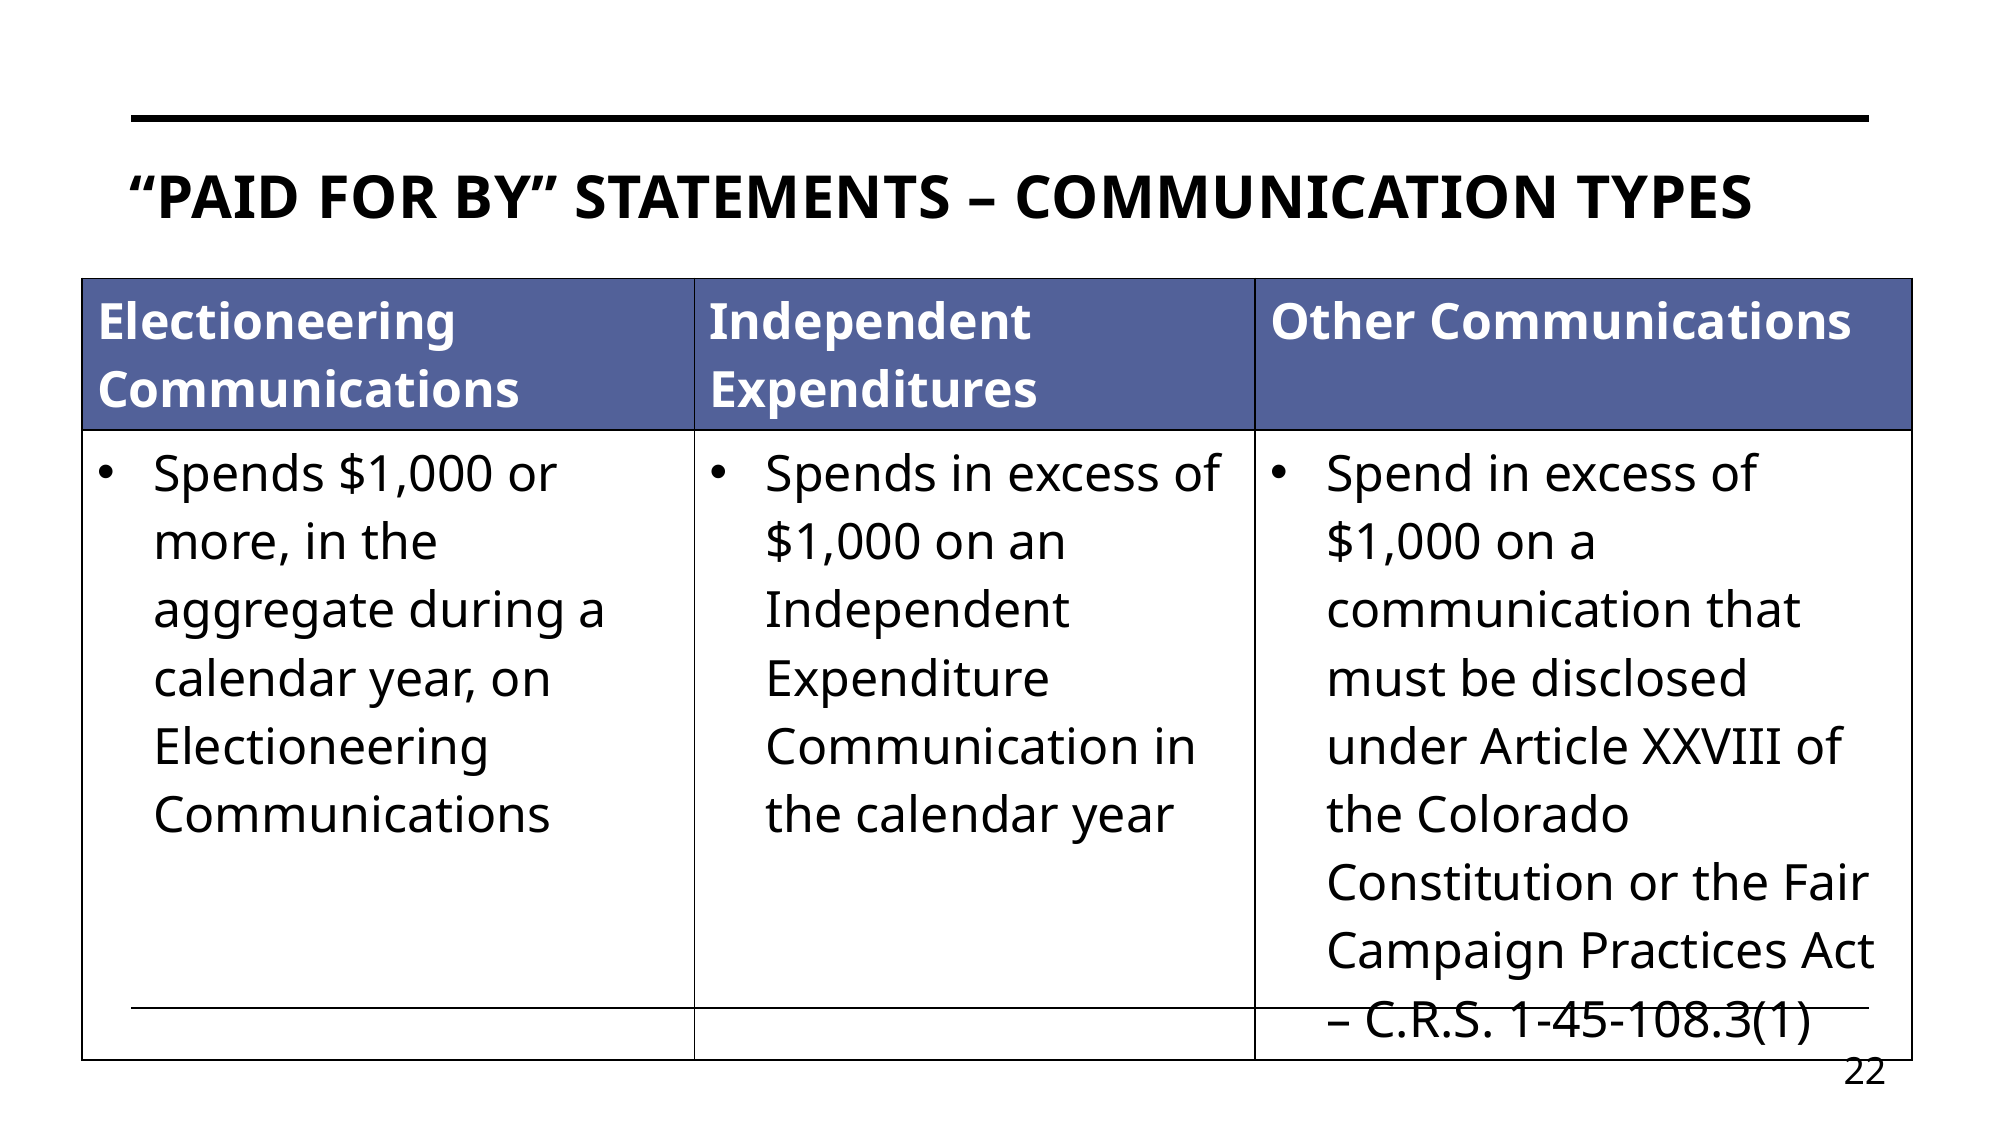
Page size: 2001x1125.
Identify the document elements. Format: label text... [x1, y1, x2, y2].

table_header Electioneering Communications [83, 279, 694, 429]
table_cell Spends $1,000 or more, in the aggregate during a calendar year, on Electioneering Communications [83, 431, 694, 1059]
table_header Independent Expenditures [695, 279, 1254, 429]
table_header Other Communications [1256, 279, 1911, 429]
table_cell Spends in excess of $1,000 on an Independent Expenditure Communication in the calendar year [695, 431, 1254, 1059]
table_cell Spend in excess of $1,000 on a communication that must be disclosed under Article XXVIII of the Colorado Constitution or the Fair Campaign Practices Act – C.R.S. 1-45-108.3(1) [1256, 431, 1911, 1059]
title “Paid for by” statements – Communication types [114, 151, 1869, 254]
slide_number 22 [1791, 1042, 1902, 1103]
